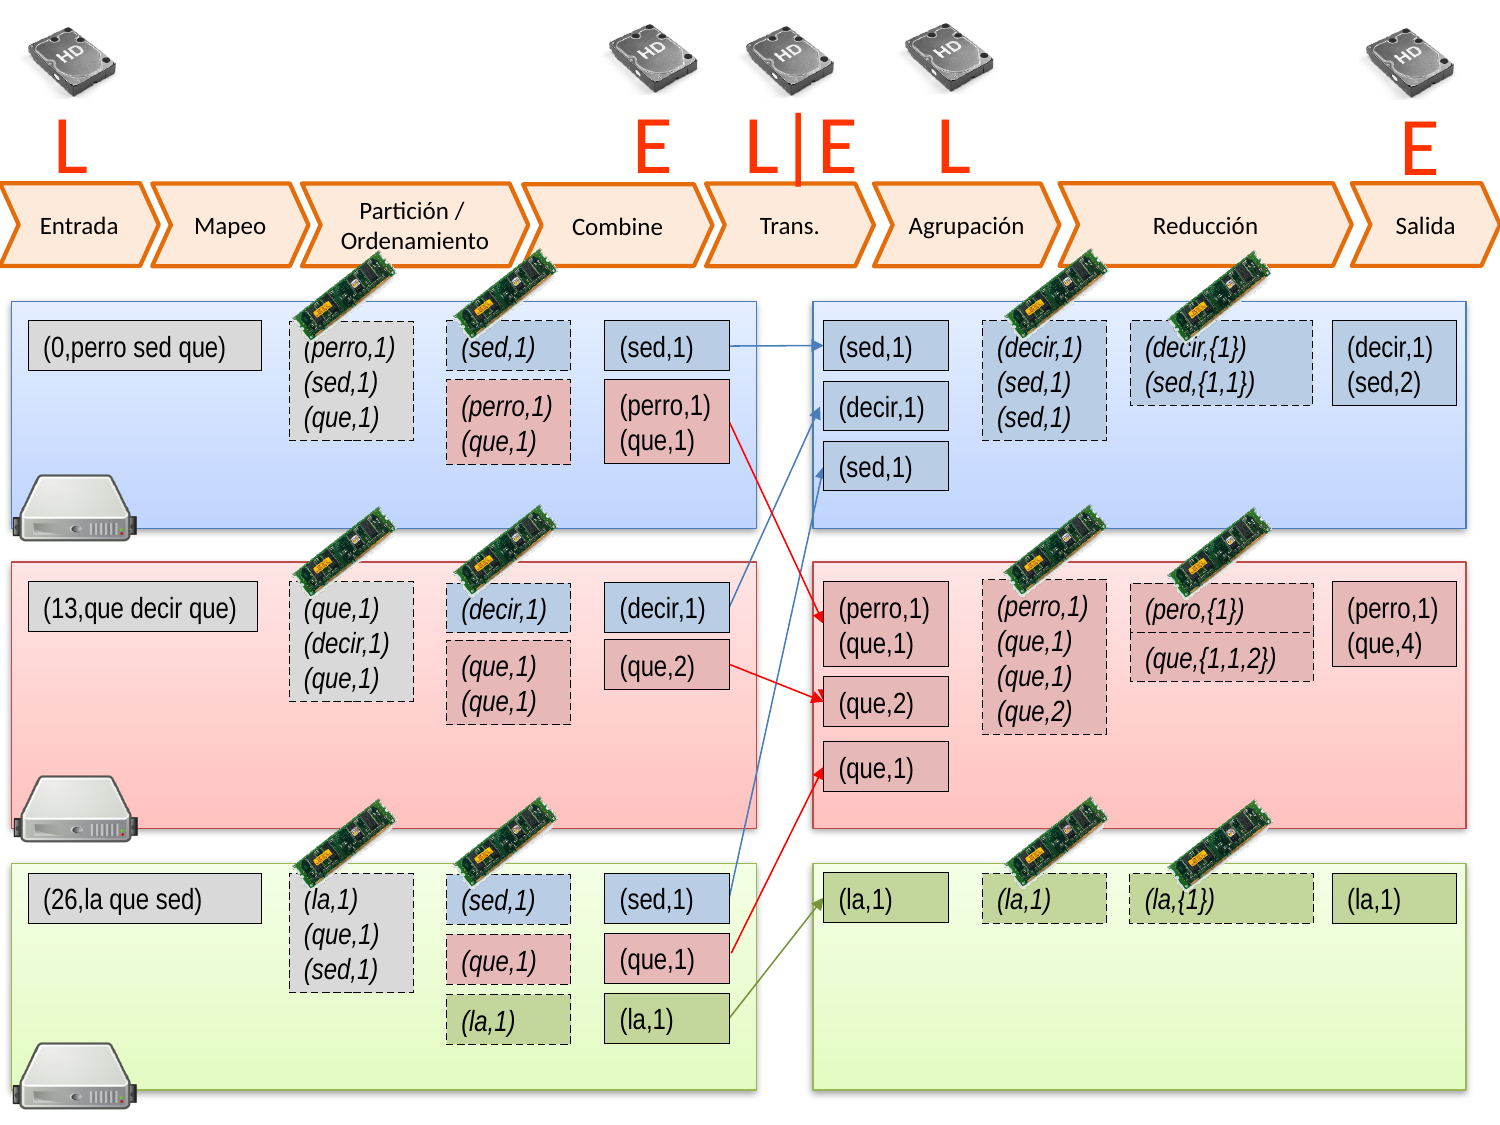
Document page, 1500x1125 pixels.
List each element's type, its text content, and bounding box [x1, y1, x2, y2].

text_box (que,1) [829, 741, 949, 792]
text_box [728, 710, 825, 767]
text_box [728, 897, 825, 1020]
picture [289, 787, 402, 899]
text_box L [918, 102, 989, 198]
text_box [829, 561, 1467, 829]
text_box (sed,1) [604, 320, 730, 371]
text_box (que,1) [446, 934, 571, 985]
text_box (0,perro sed que) [28, 320, 262, 371]
text_box [812, 301, 1467, 529]
picture [11, 470, 140, 546]
text_box Reducción [1057, 181, 1354, 268]
text_box E [617, 103, 687, 198]
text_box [730, 766, 824, 897]
text_box (perro,1) (que,1) [829, 581, 949, 667]
text_box (la,1) [982, 873, 1107, 924]
text_box Mapeo [150, 181, 311, 269]
picture [1000, 493, 1112, 606]
text_box (la,1) [830, 872, 949, 923]
text_box (que,{1,1,2}) [1130, 633, 1314, 682]
text_box (decir,{1}) (sed,{1,1}) [1130, 320, 1313, 406]
text_box (que,1) [604, 933, 723, 984]
text_box (perro,1) (que,1) [604, 379, 730, 464]
text_box (la,1) [446, 994, 571, 1045]
text_box Agrupación [872, 181, 1062, 269]
text_box [11, 863, 757, 1091]
picture [1351, 23, 1467, 100]
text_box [728, 421, 825, 625]
text_box (sed,1) [604, 873, 723, 924]
text_box (que,1) (que,1) [446, 640, 571, 725]
text_box (decir,1) [446, 583, 571, 633]
text_box (sed,1) [823, 320, 949, 371]
text_box (que,2) [829, 676, 949, 727]
picture [595, 18, 710, 95]
text_box (la,1) [1332, 873, 1457, 924]
text_box [11, 301, 757, 529]
picture [1164, 496, 1276, 608]
picture [1164, 239, 1277, 352]
text_box (perro,1) (sed,1) (que,1) [289, 321, 414, 441]
text_box (la,1) (que,1) (sed,1) [289, 873, 414, 993]
text_box Trans. [704, 198, 876, 269]
text_box (la,1) [604, 993, 730, 1044]
picture [731, 21, 847, 98]
picture [450, 785, 562, 897]
text_box Entrada [0, 181, 161, 269]
picture [288, 495, 401, 608]
text_box Combine [521, 182, 715, 269]
text_box (decir,1) [823, 381, 949, 431]
text_box (decir,1) [604, 582, 723, 633]
text_box E [1384, 108, 1454, 200]
picture [289, 239, 401, 351]
text_box (13,que decir que) [28, 581, 258, 632]
text_box (sed,1) [446, 874, 571, 925]
text_box L [36, 107, 106, 198]
text_box (pero,{1}) [1130, 583, 1314, 633]
text_box (sed,1) [446, 320, 571, 371]
text_box (que,2) [604, 639, 723, 690]
text_box [11, 561, 723, 829]
text_box (perro,1) (que,4) [1332, 581, 1457, 667]
text_box (la,{1}) [1129, 873, 1314, 924]
text_box (26,la que sed) [28, 873, 262, 924]
text_box Salida [1349, 181, 1500, 268]
picture [1000, 237, 1113, 349]
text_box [729, 664, 824, 703]
picture [1164, 787, 1277, 900]
picture [449, 493, 562, 606]
text_box Partición / Ordenamiento [300, 181, 531, 269]
text_box (perro,1) (que,1) (que,1) (que,2) [982, 579, 1107, 735]
text_box (que,1) (decir,1) (que,1) [289, 581, 414, 702]
text_box [812, 863, 1467, 1091]
text_box (sed,1) [829, 441, 949, 491]
text_box (decir,1) (sed,1) (sed,1) [982, 320, 1107, 441]
picture [1001, 785, 1113, 897]
text_box (perro,1) (que,1) [446, 379, 571, 465]
picture [13, 22, 129, 99]
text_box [728, 632, 825, 665]
text_box L|E [696, 82, 908, 198]
picture [891, 17, 1006, 94]
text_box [729, 406, 821, 420]
picture [450, 237, 562, 349]
text_box (decir,1) (sed,2) [1332, 320, 1457, 406]
picture [11, 771, 140, 847]
picture [11, 1038, 140, 1114]
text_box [829, 682, 935, 703]
